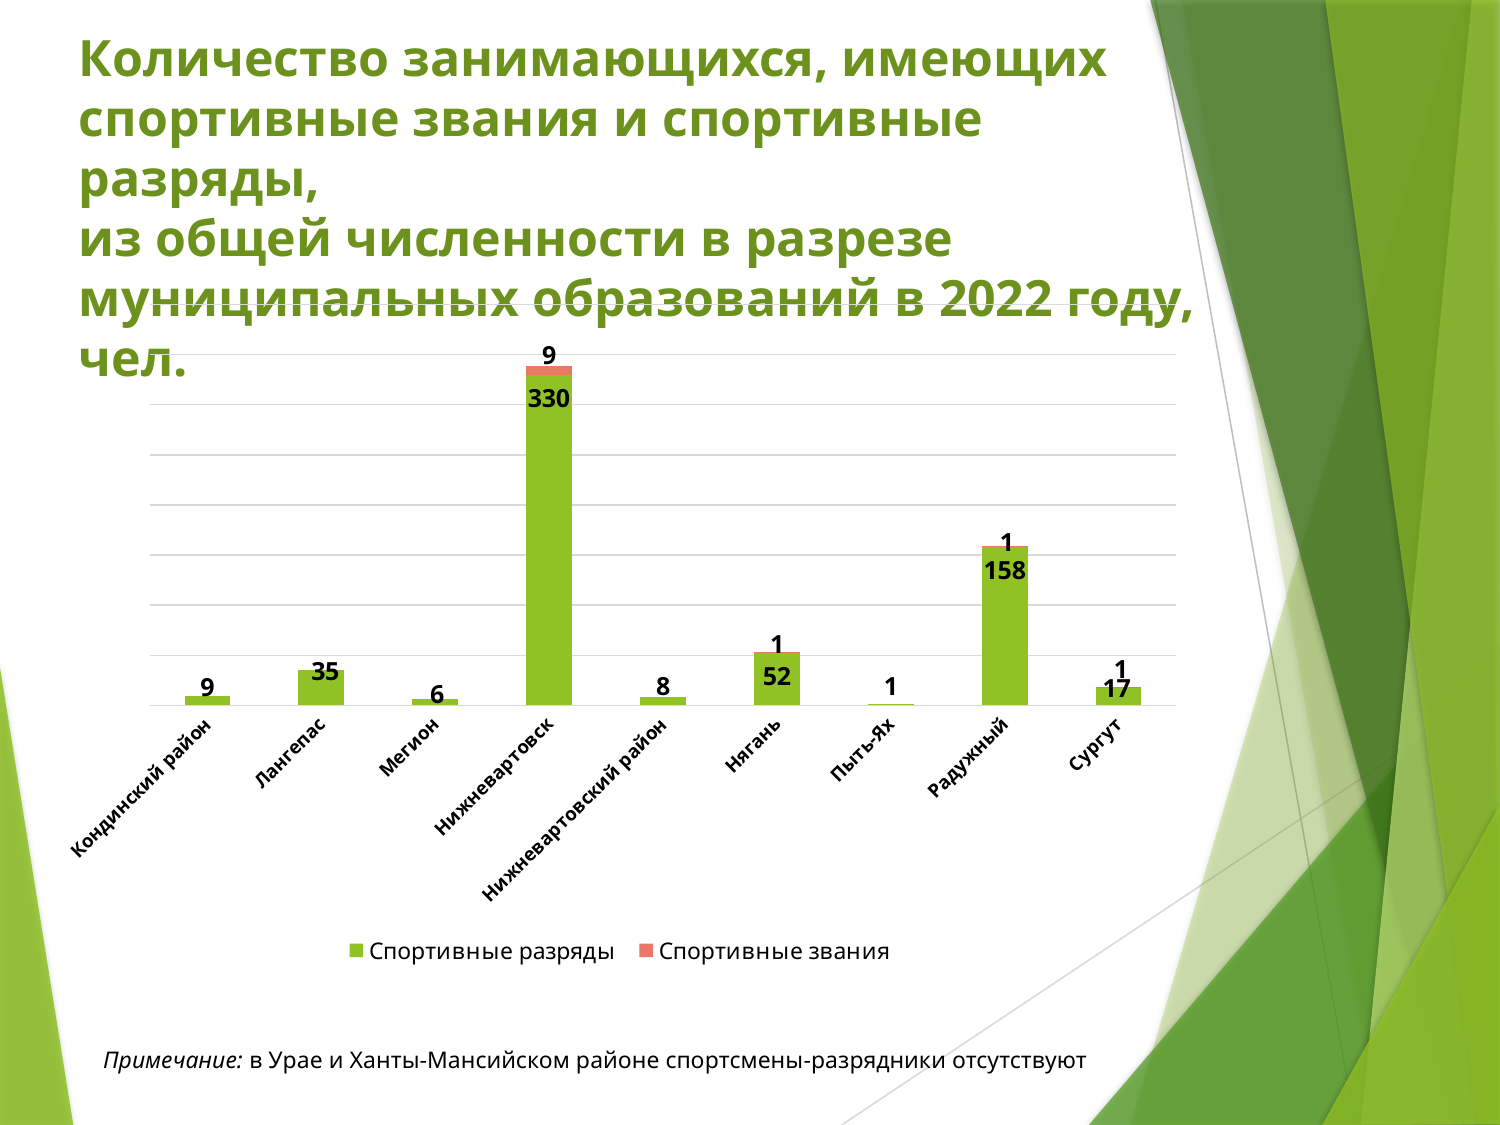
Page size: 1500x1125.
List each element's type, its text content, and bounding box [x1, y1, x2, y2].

text_box Примечание: в Урае и Ханты-Мансийском районе спортсмены-разрядники отсутствуют [88, 1038, 1152, 1081]
chart [40, 290, 1200, 977]
title Количество занимающихся, имеющих спортивные звания и спортивные разряды, из общей численности в разрезе муниципальных образований в 2022 году, чел. [64, 19, 1235, 207]
